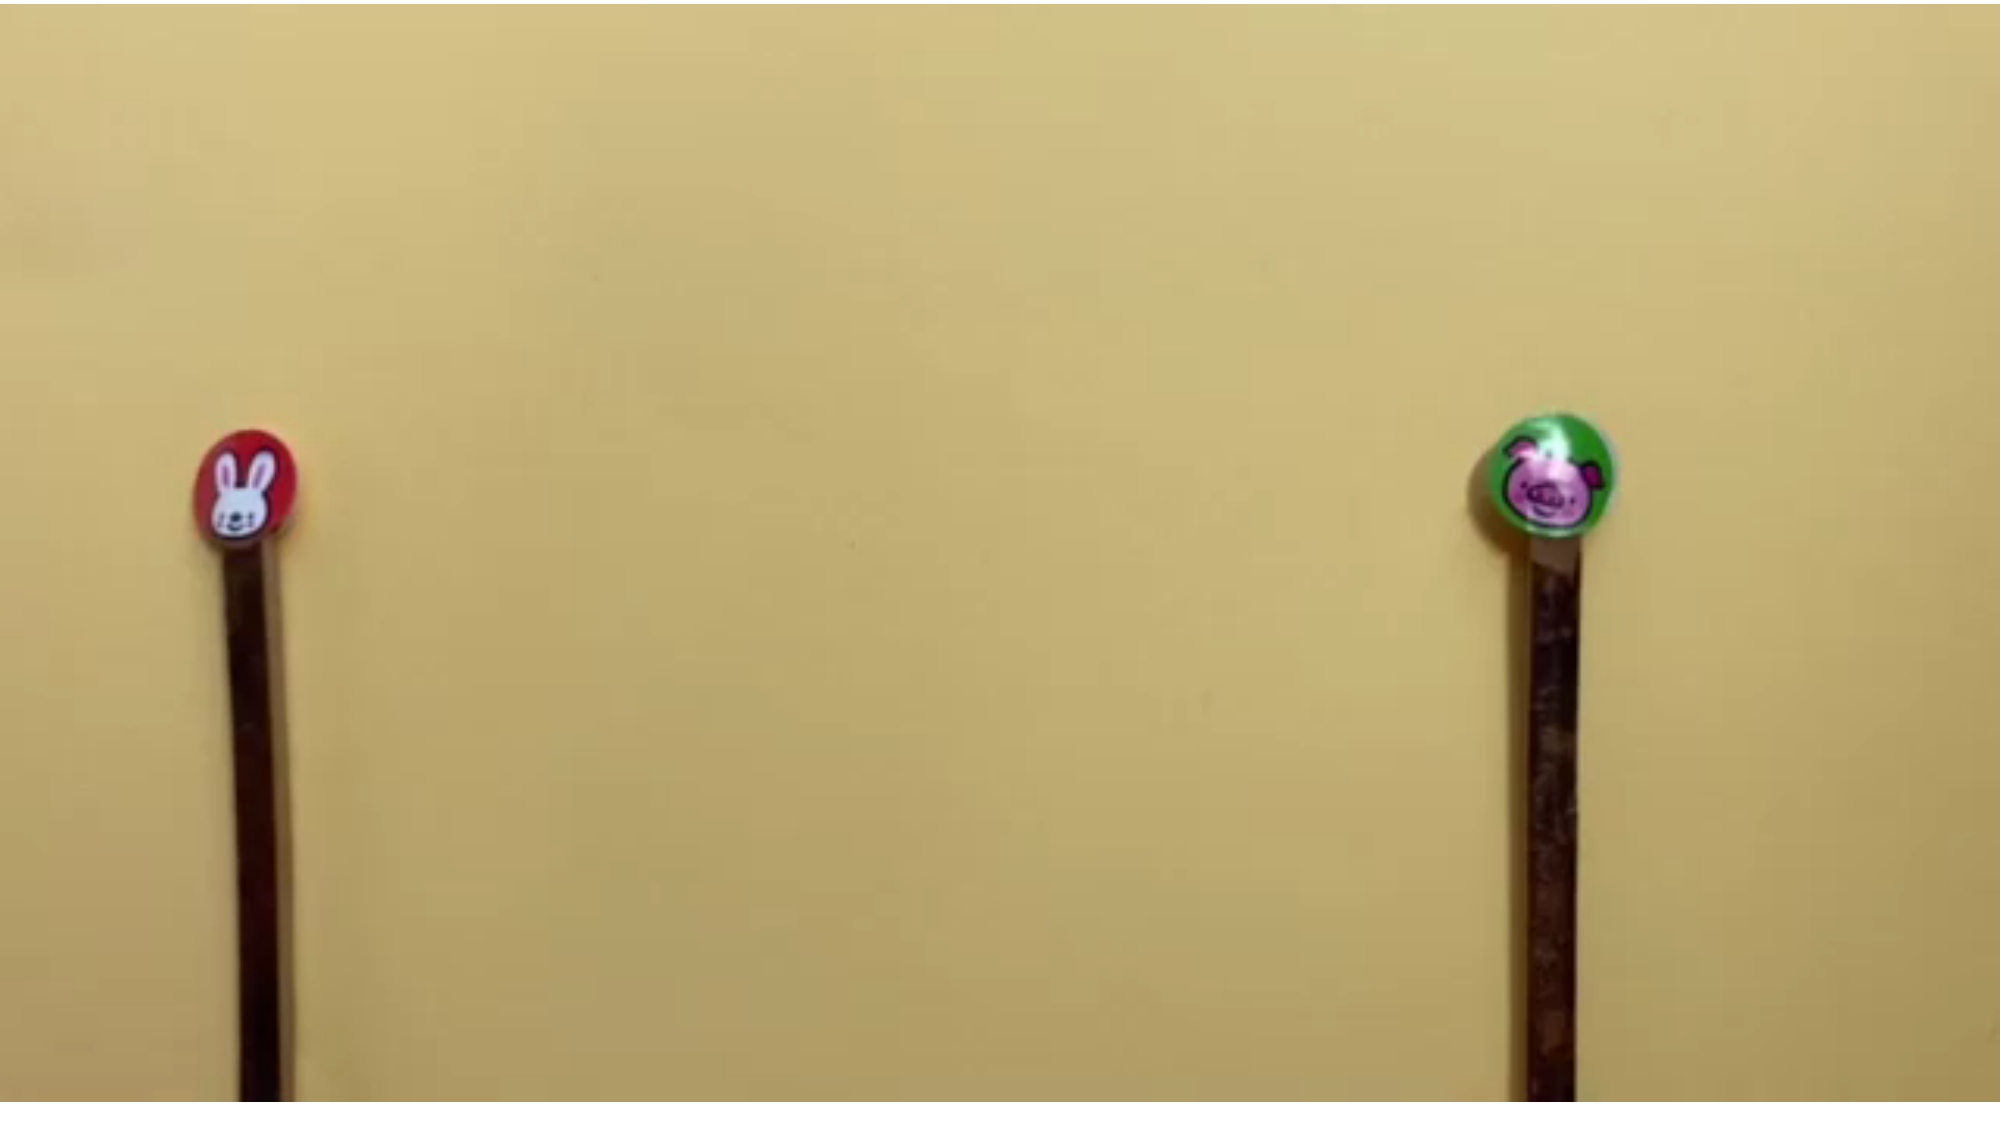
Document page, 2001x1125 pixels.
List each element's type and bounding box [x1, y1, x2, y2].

list [0, 3, 2000, 1103]
